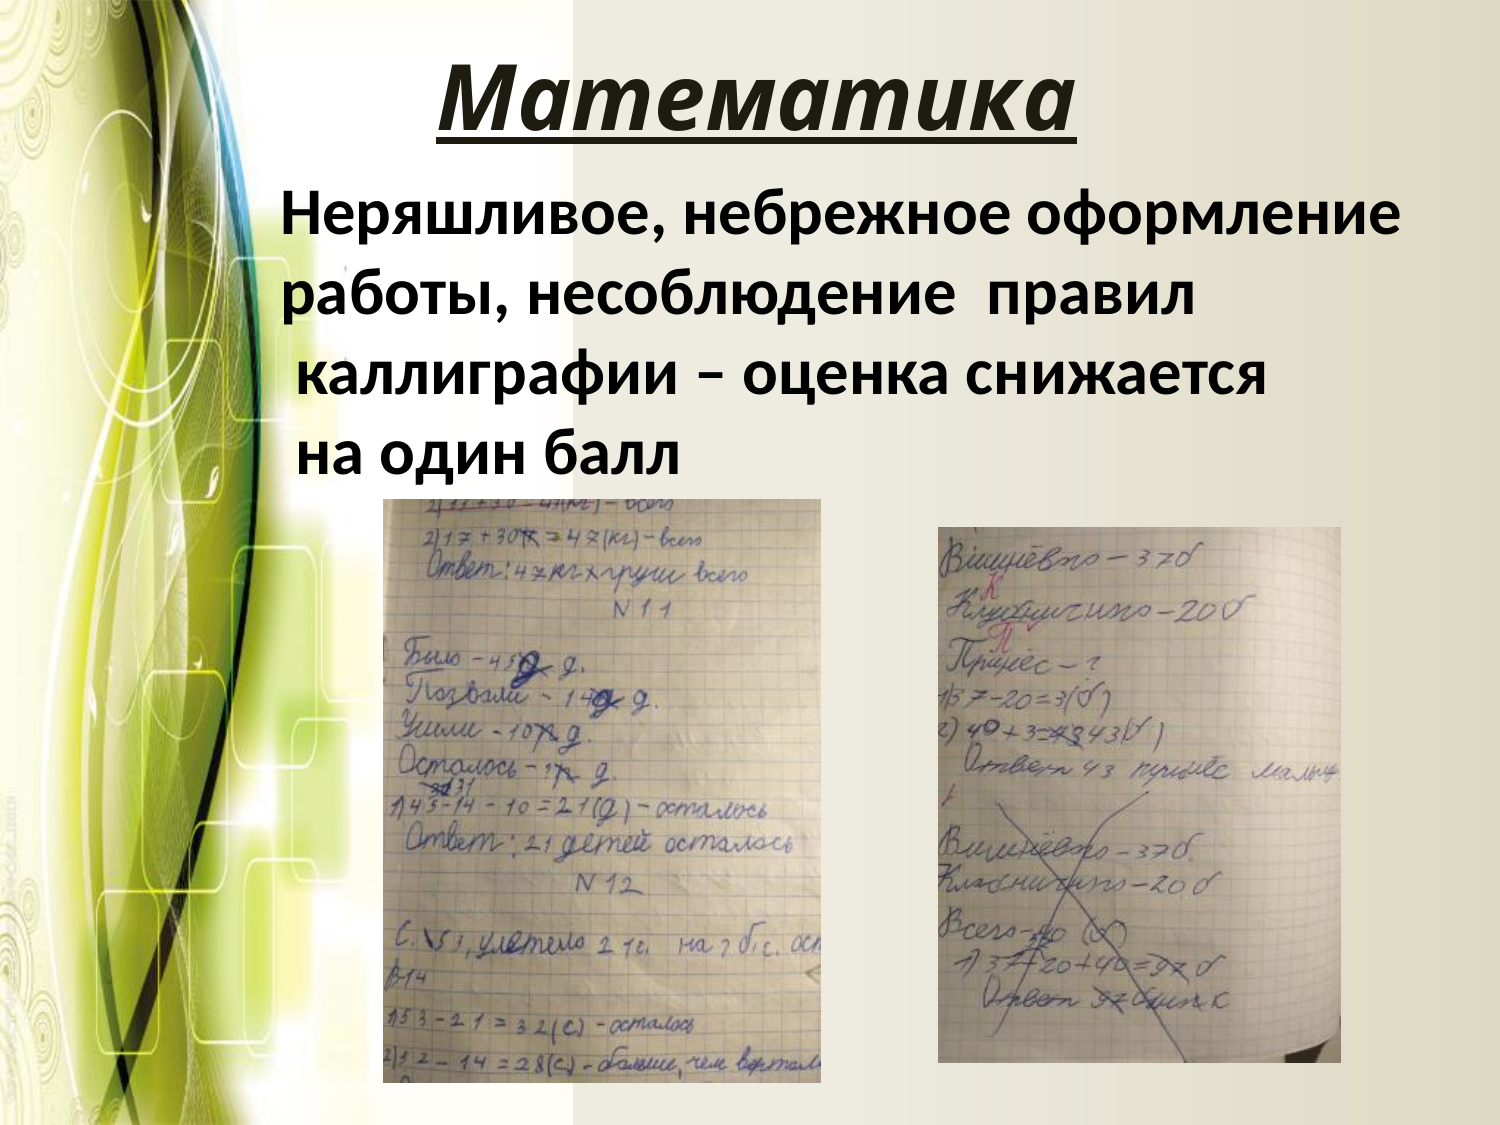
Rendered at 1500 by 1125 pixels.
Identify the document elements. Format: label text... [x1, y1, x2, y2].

title Математика [395, 0, 1119, 160]
picture [0, 0, 822, 1125]
picture [938, 526, 1341, 1063]
text_box Неряшливое, небрежное оформление работы, несоблюдение правил каллиграфии – оценка снижается на один балл [265, 160, 1500, 496]
